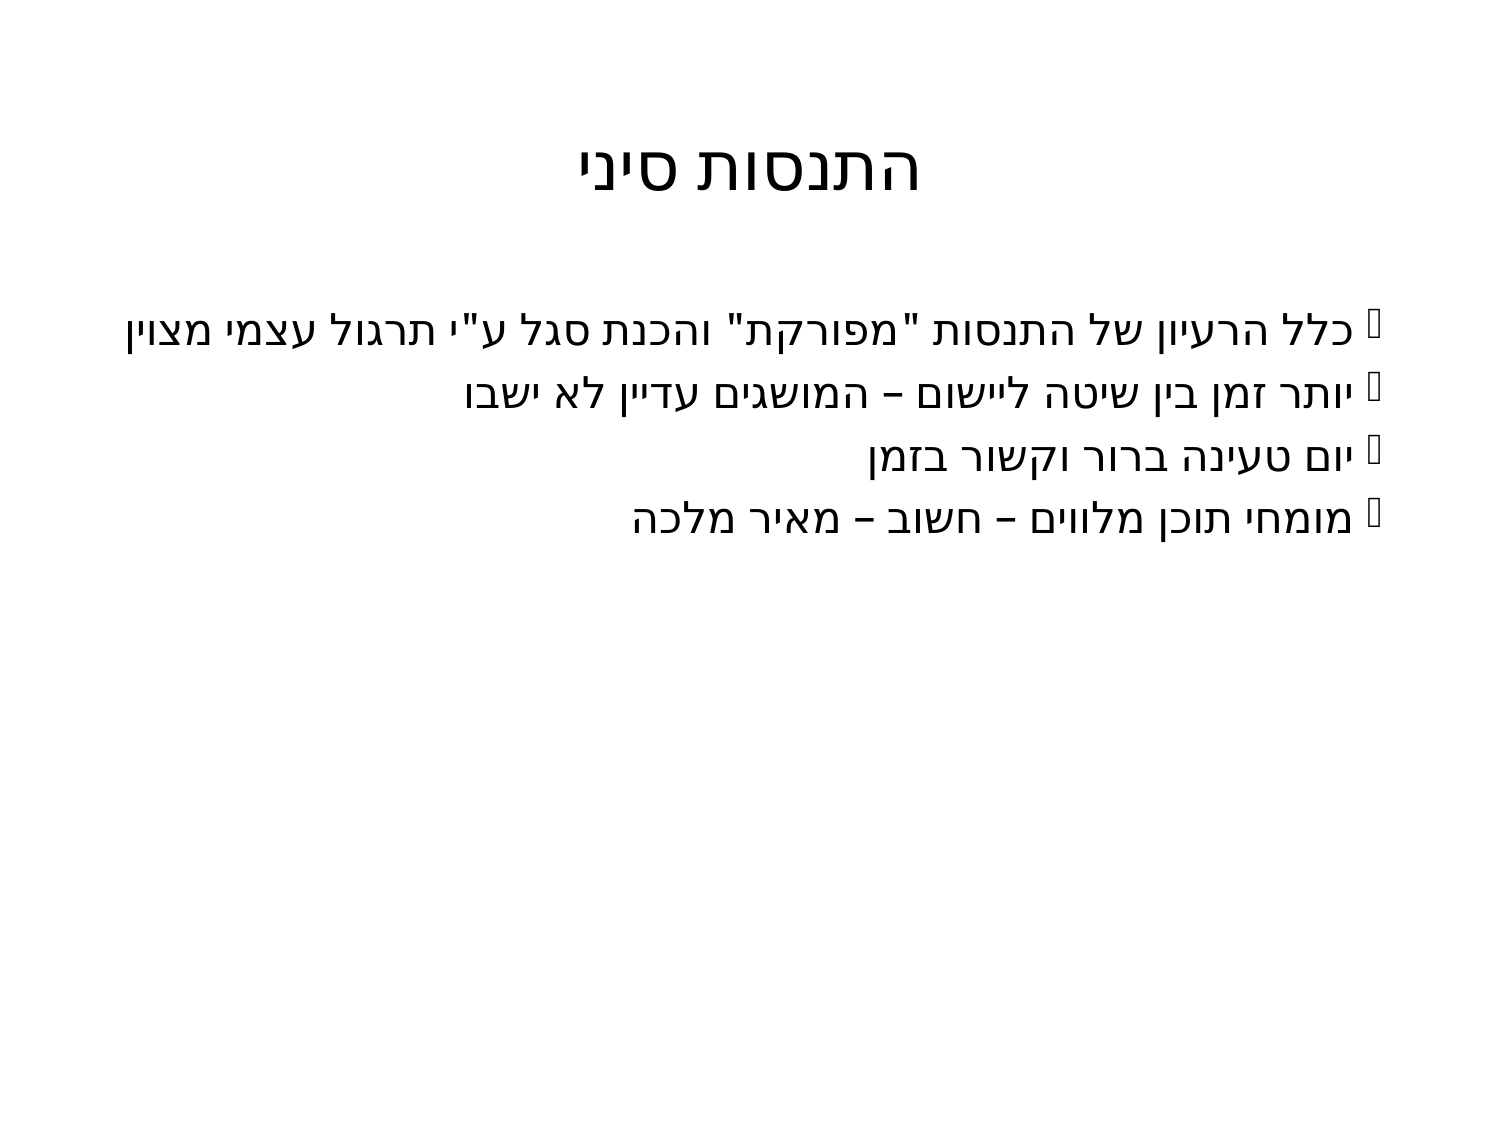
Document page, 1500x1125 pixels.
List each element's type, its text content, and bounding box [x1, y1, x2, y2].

title התנסות סיני [103, 60, 1398, 278]
list כלל הרעיון של התנסות "מפורקת" והכנת סגל ע"י תרגול עצמי מצוין יותר זמן בין שיטה ליישום – המושגים עדיין לא ישבו יום טעינה ברור וקשור בזמן מומחי תוכן מלווים – חשוב – מאיר מלכה [103, 299, 1398, 1014]
